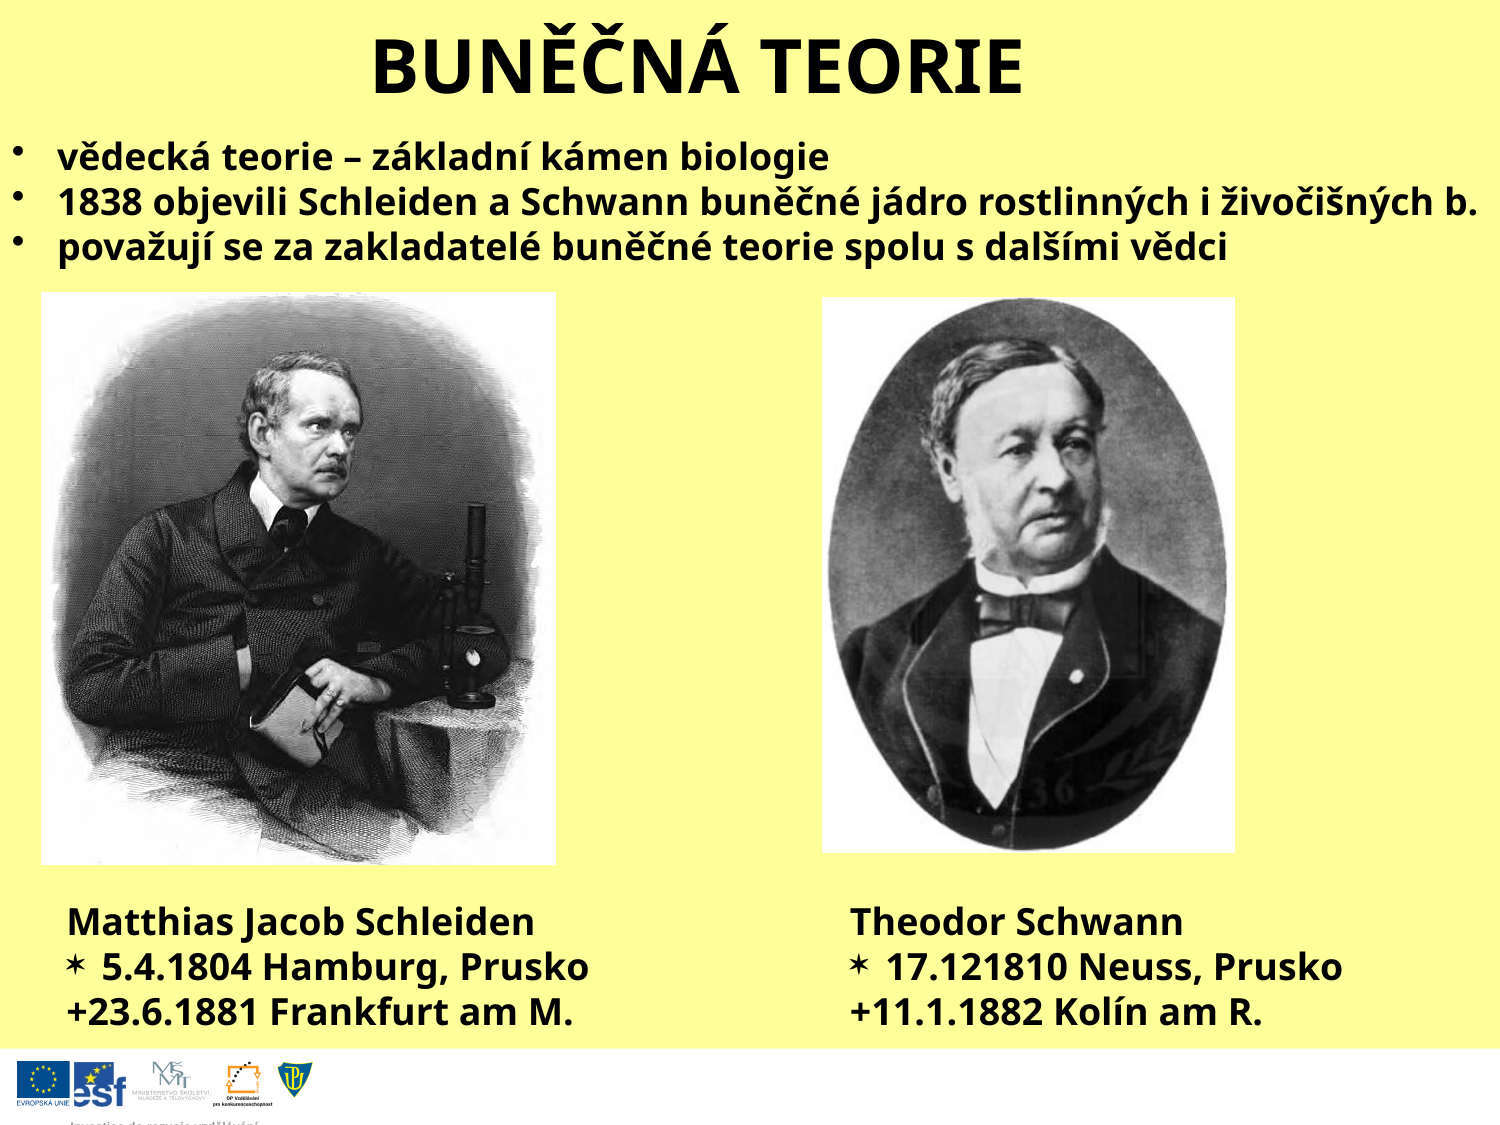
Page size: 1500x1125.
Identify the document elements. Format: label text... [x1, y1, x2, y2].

picture [40, 292, 556, 865]
text_box vědecká teorie – základní kámen biologie 1838 objevili Schleiden a Schwann buněčné jádro rostlinných i živočišných b. považují se za zakladatelé buněčné teorie spolu s dalšími vědci [0, 125, 1495, 276]
text_box BUNĚČNÁ TEORIE [354, 11, 1041, 117]
picture [822, 297, 1235, 853]
text_box Theodor Schwann 17.121810 Neuss, Prusko +11.1.1882 Kolín am R. [835, 890, 1359, 1041]
picture [74, 1062, 126, 1107]
text_box Matthias Jacob Schleiden 5.4.1804 Hamburg, Prusko +23.6.1881 Frankfurt am M. [51, 890, 606, 1041]
